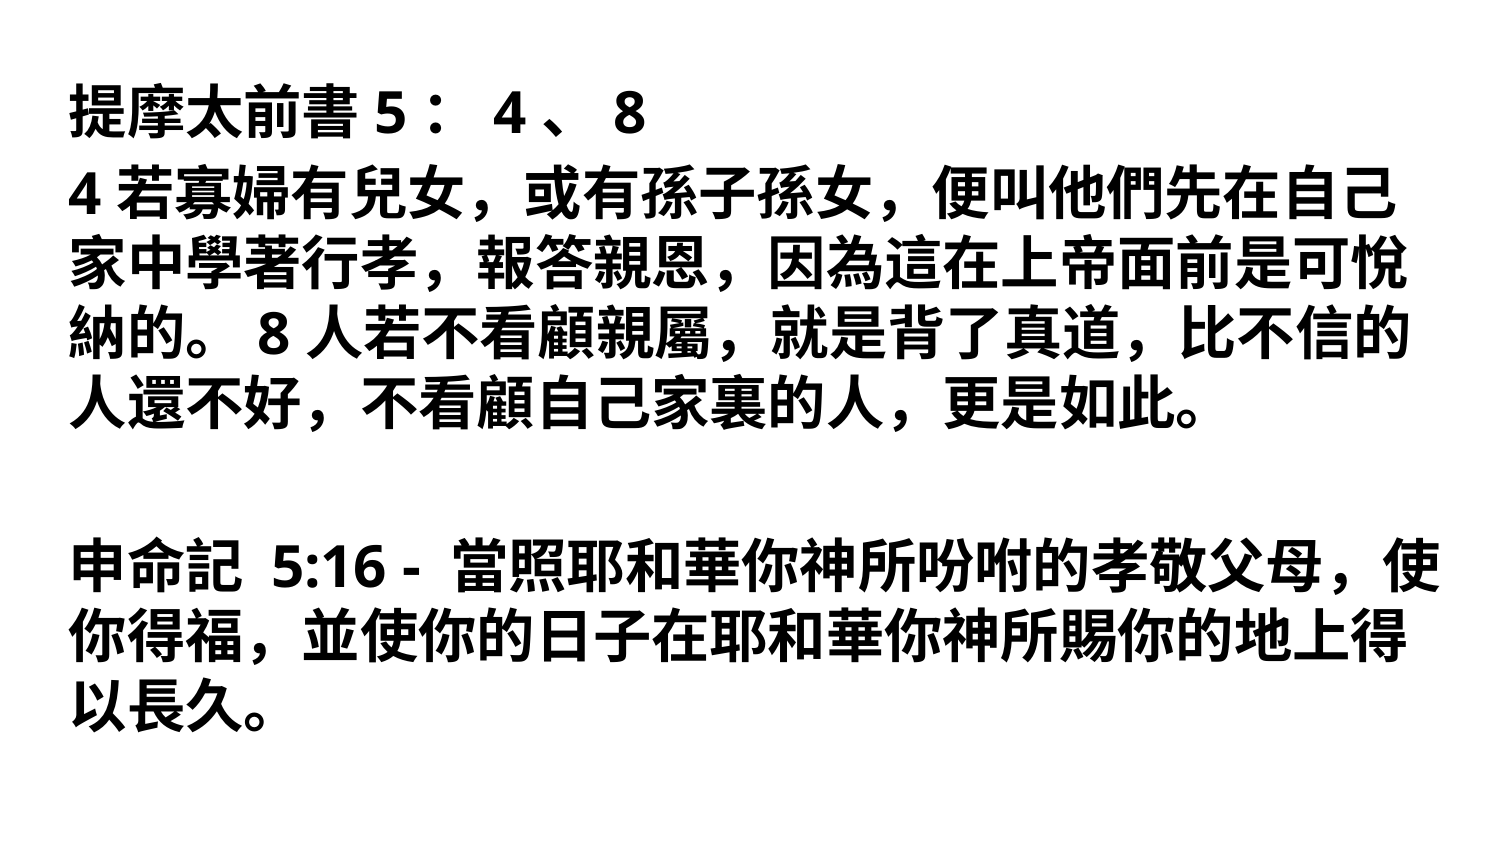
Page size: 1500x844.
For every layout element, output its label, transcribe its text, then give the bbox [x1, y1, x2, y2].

list 提摩太前書5：4、8 4若寡婦有兒女，或有孫子孫女，便叫他們先在自己家中學著行孝，報答親恩，因為這在上帝面前是可悅納的。8人若不看顧親屬，就是背了真道，比不信的人還不好，不看顧自己家裏的人，更是如此。 申命記 5:16 - 當照耶和華你神所吩咐的孝敬父母，使你得福，並使你的日子在耶和華你神所賜你的地上得以長久。 [53, 66, 1463, 824]
